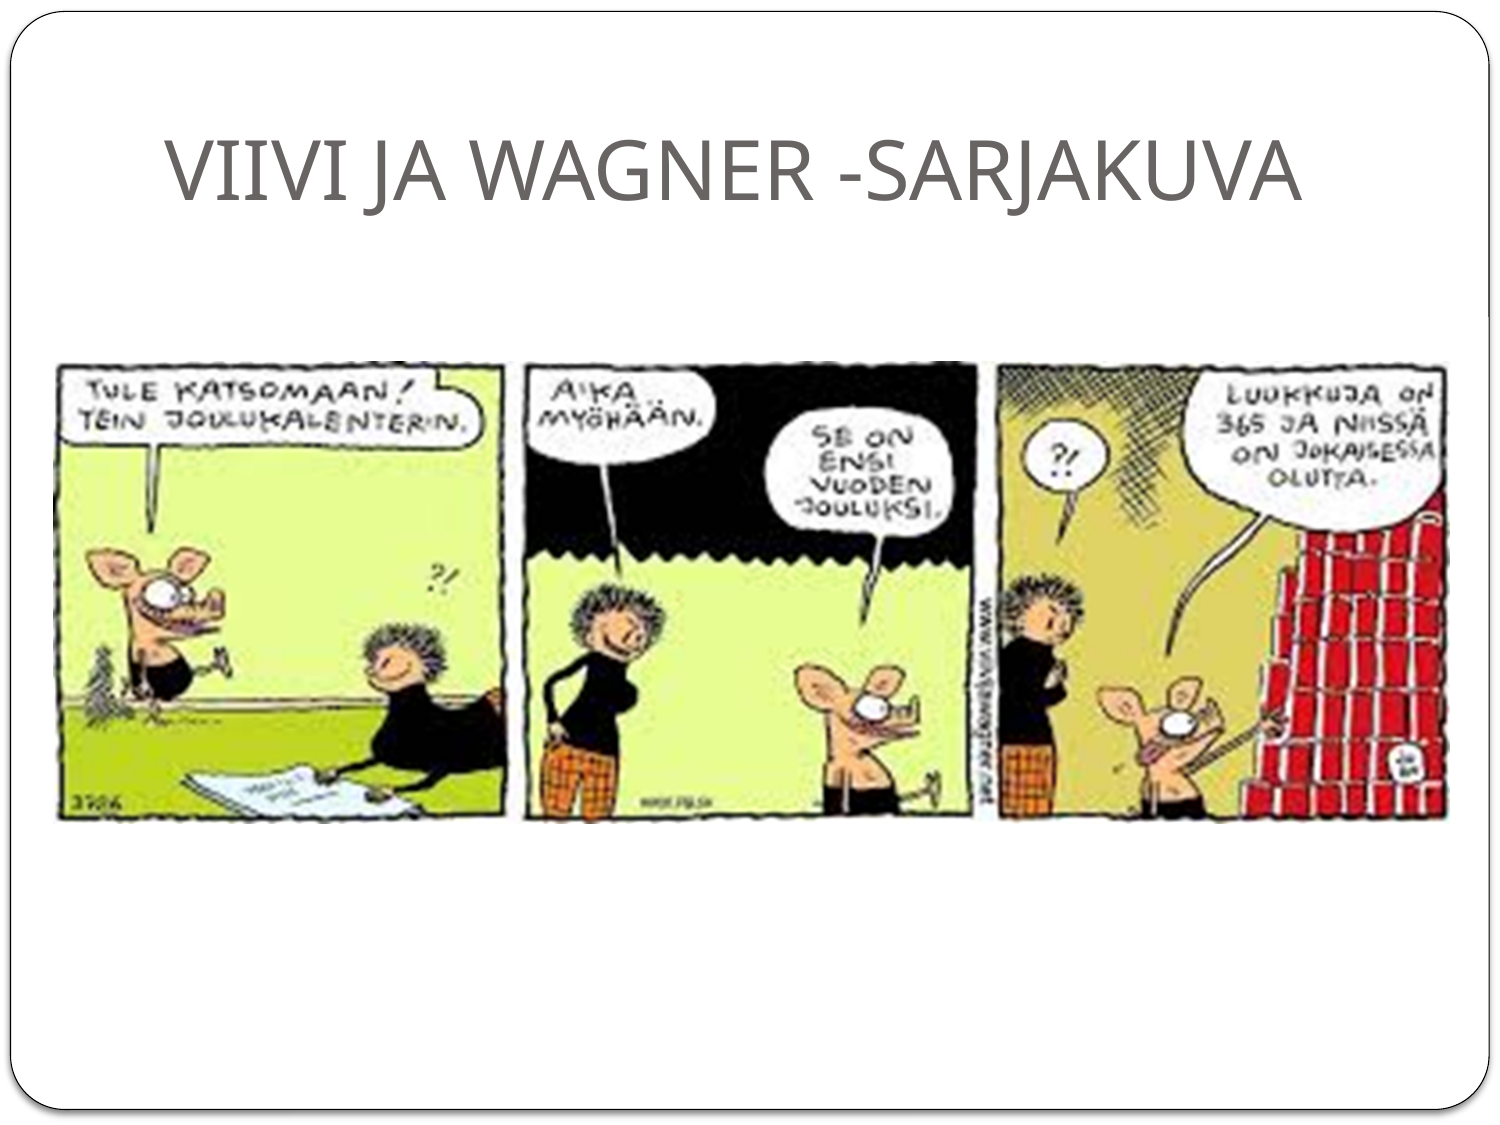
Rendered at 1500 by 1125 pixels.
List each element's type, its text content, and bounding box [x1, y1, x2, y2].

title VIIVI JA WAGNER -SARJAKUVA [150, 45, 1425, 233]
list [52, 361, 1450, 824]
